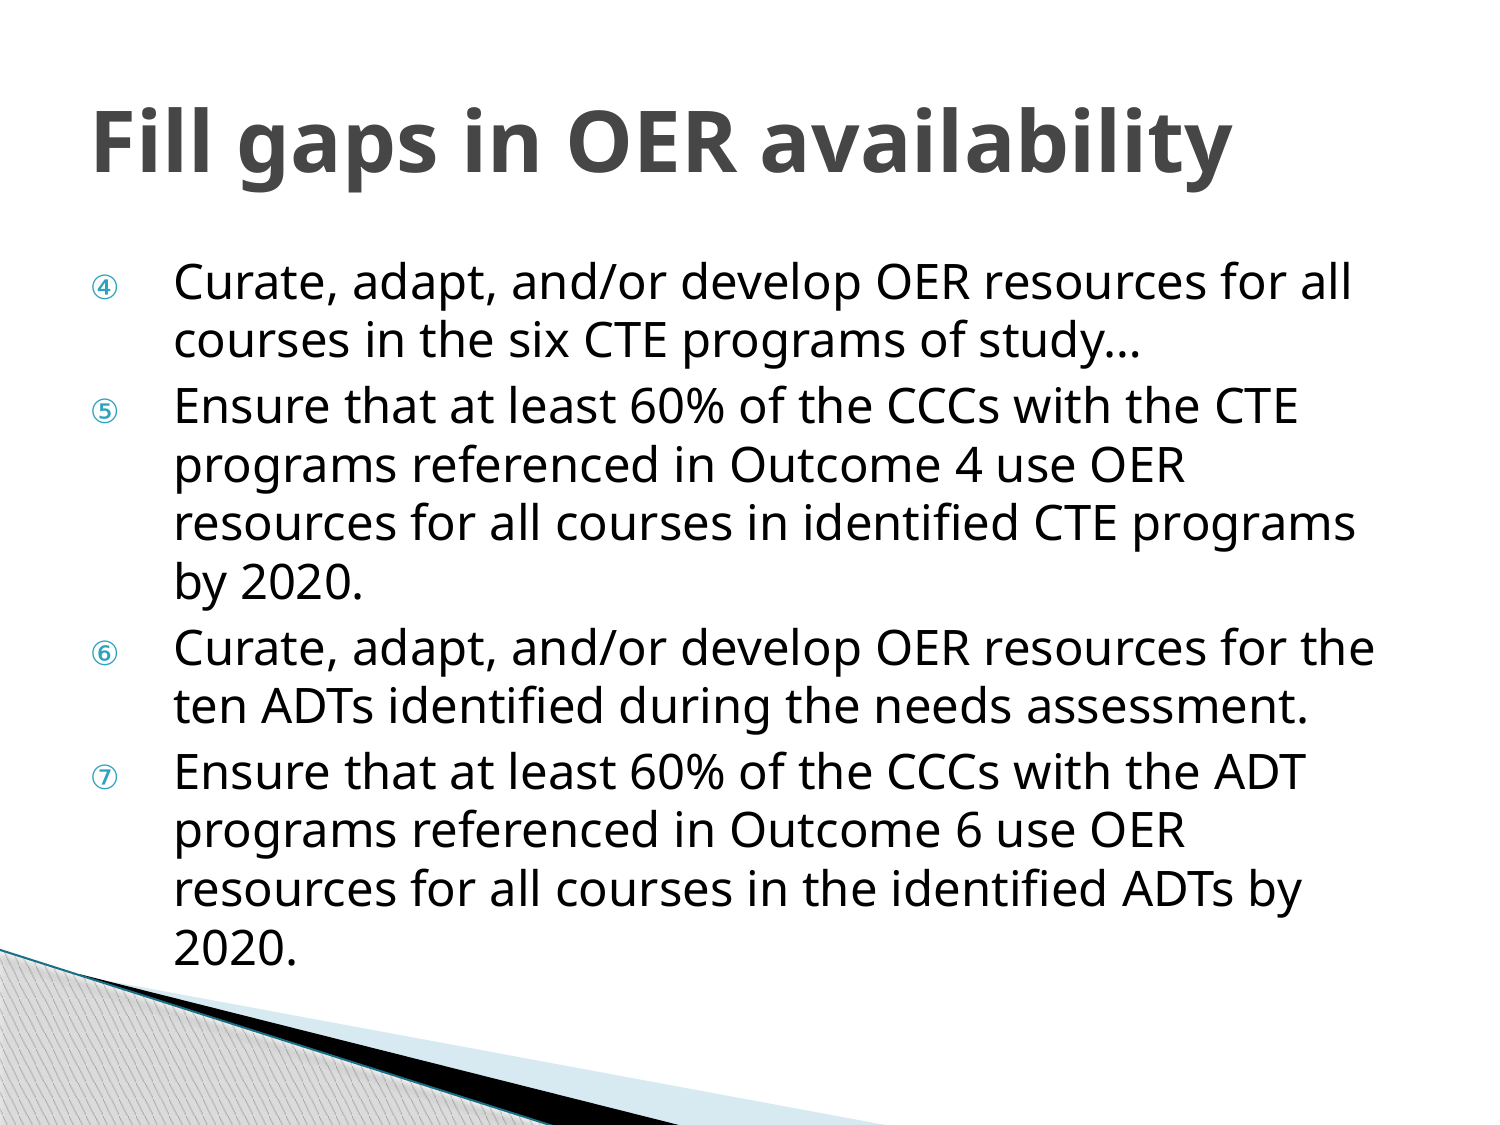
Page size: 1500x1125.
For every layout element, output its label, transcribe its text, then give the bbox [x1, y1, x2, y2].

title Fill gaps in OER availability [75, 45, 1425, 233]
list Curate, adapt, and/or develop OER resources for all courses in the six CTE programs of study… Ensure that at least 60% of the CCCs with the CTE programs referenced in Outcome 4 use OER resources for all courses in identified CTE programs by 2020. Curate, adapt, and/or develop OER resources for the ten ADTs identified during the needs assessment. Ensure that at least 60% of the CCCs with the ADT programs referenced in Outcome 6 use OER resources for all courses in the identified ADTs by 2020. [75, 243, 1425, 986]
